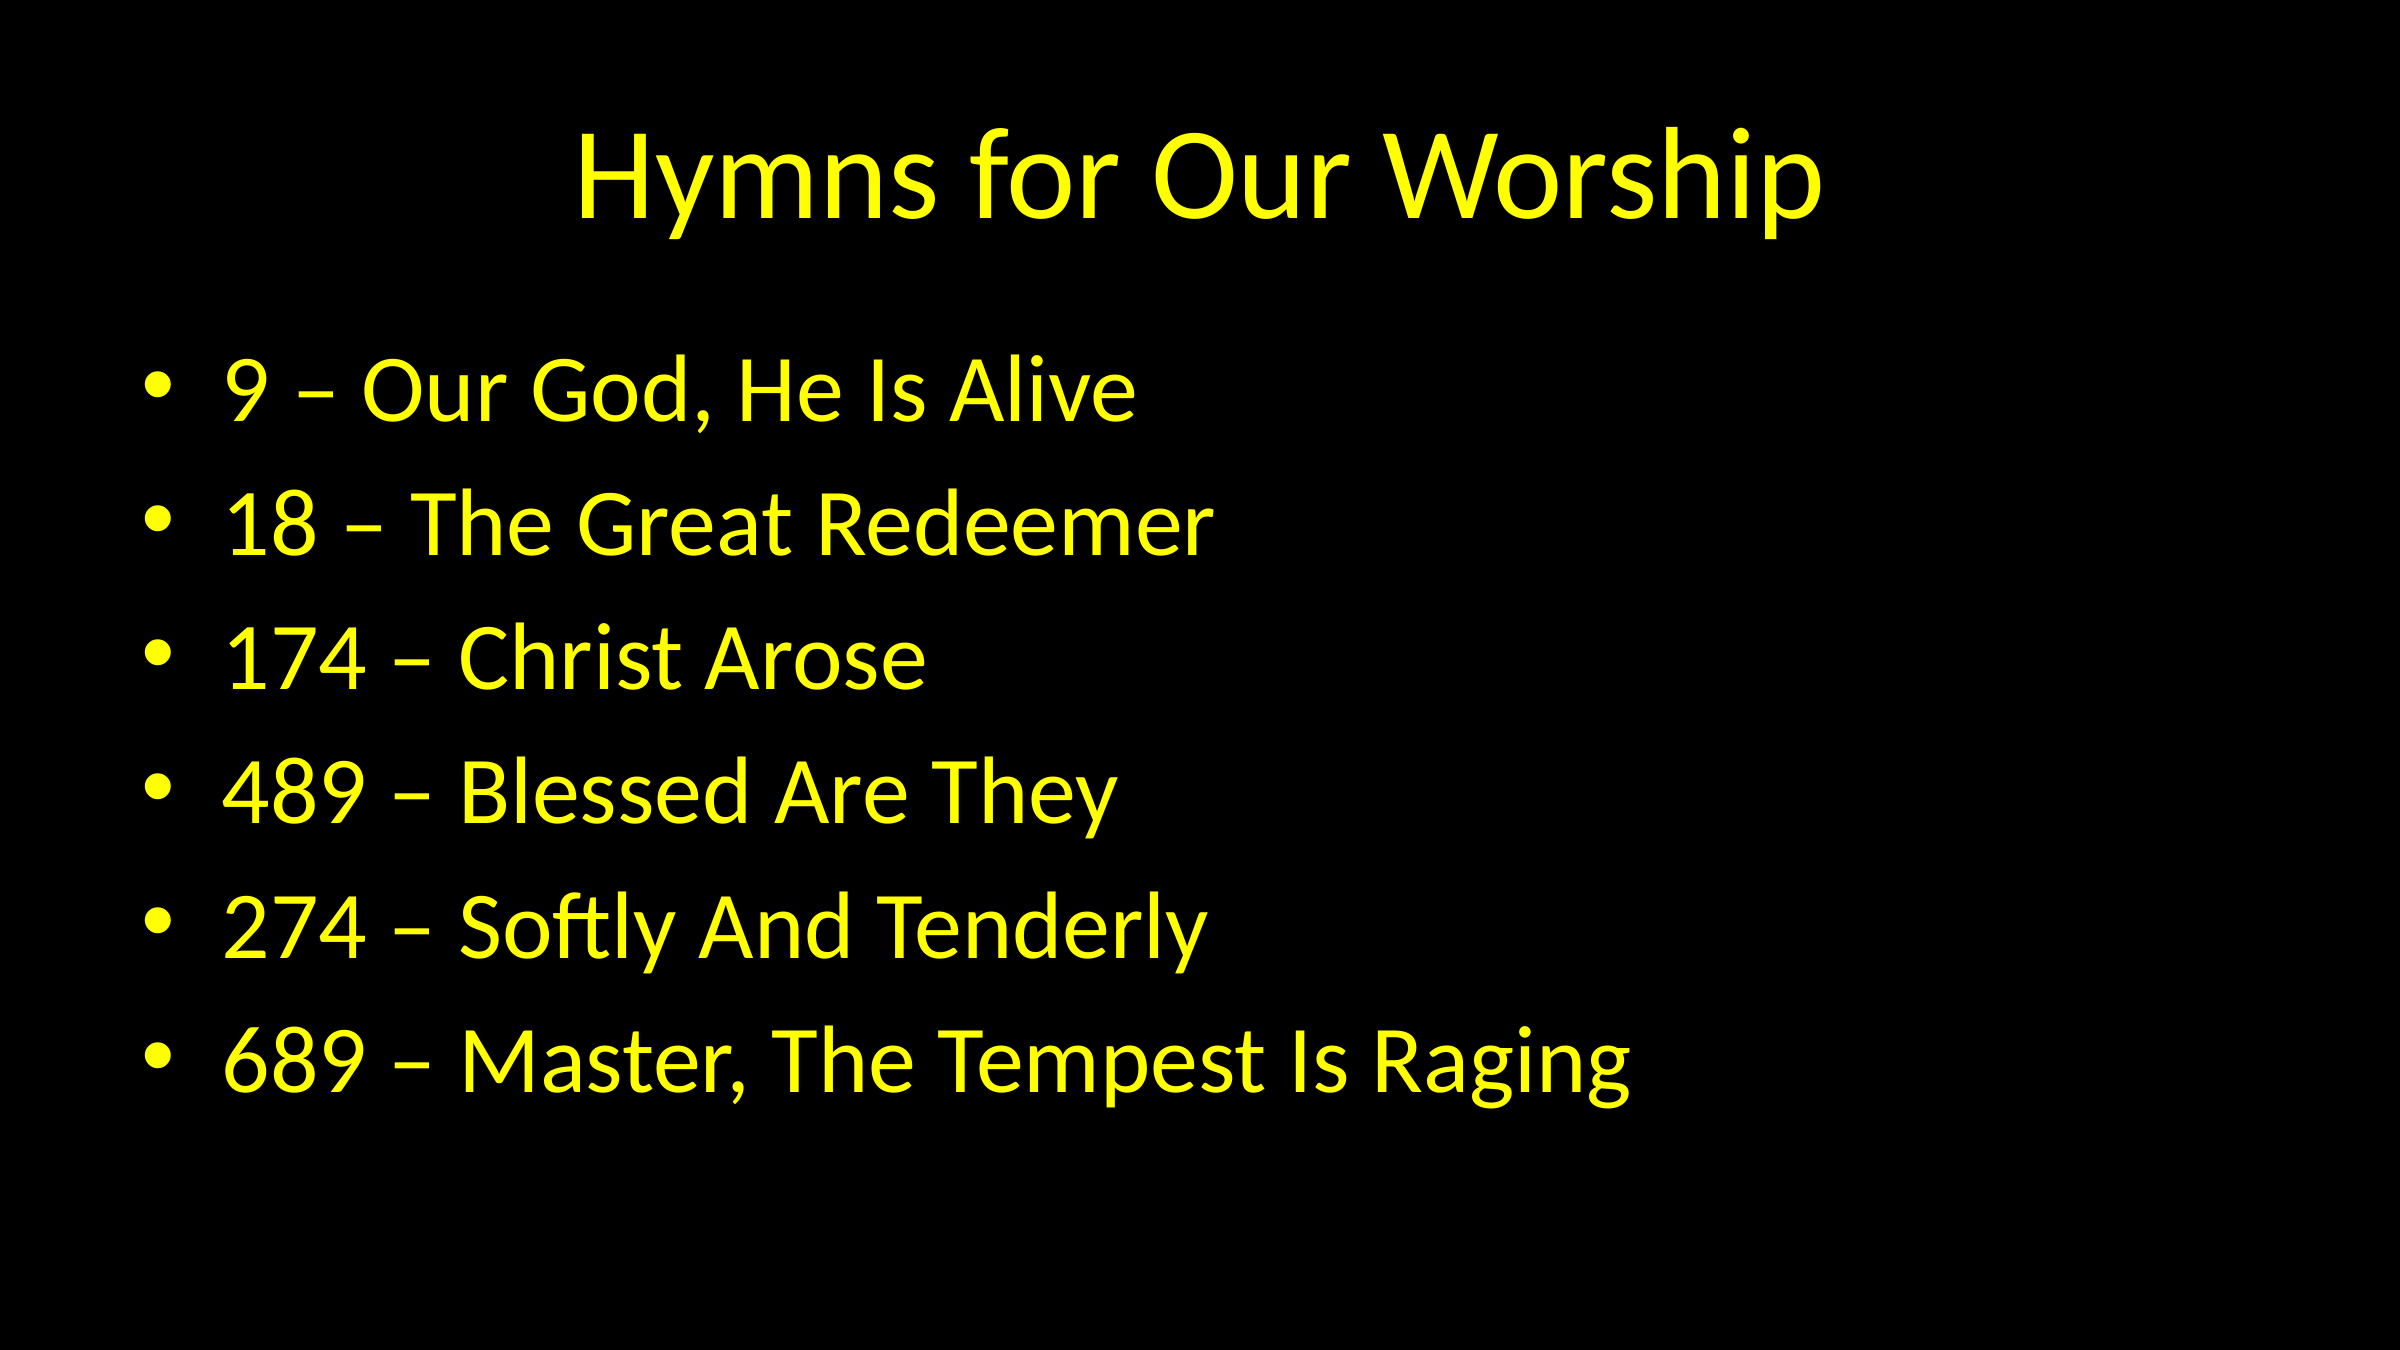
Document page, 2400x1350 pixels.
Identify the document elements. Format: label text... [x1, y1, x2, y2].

list 9 – Our God, He Is Alive 18 – The Great Redeemer 174 – Christ Arose 489 – Blessed Are They 274 – Softly And Tenderly 689 – Master, The Tempest Is Raging [120, 315, 2280, 1206]
title Hymns for Our Worship [120, 54, 2280, 279]
